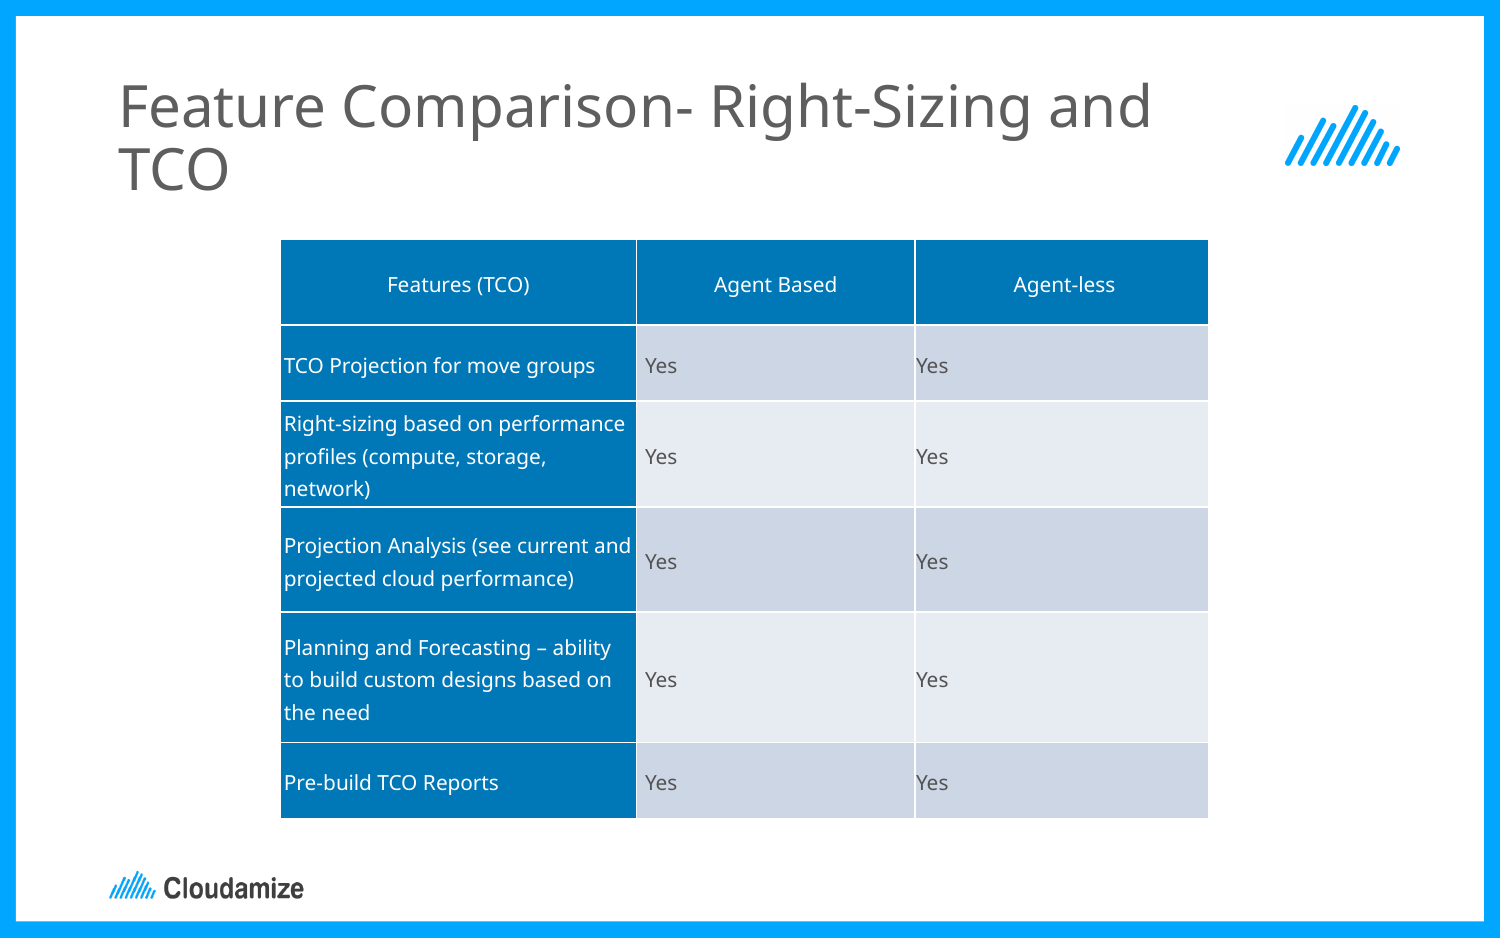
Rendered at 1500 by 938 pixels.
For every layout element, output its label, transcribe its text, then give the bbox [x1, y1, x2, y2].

table_header Features (TCO) [281, 240, 636, 324]
table_cell Yes [916, 613, 1208, 742]
table_cell Pre-build TCO Reports [281, 743, 636, 818]
table_header Agent Based [637, 240, 914, 324]
table_cell Yes [916, 508, 1208, 611]
table_cell TCO Projection for move groups [281, 326, 636, 400]
table_cell Yes [916, 326, 1208, 400]
table_cell Yes [916, 402, 1208, 506]
title Feature Comparison- Right-Sizing and TCO [103, 49, 1258, 232]
table_header Agent-less [916, 240, 1208, 324]
table_cell Planning and Forecasting – ability to build custom designs based on the need [281, 613, 636, 742]
table_cell Yes [916, 743, 1208, 818]
table_cell Yes [637, 508, 914, 611]
table_cell Yes [637, 326, 914, 400]
picture [1285, 105, 1400, 166]
table_cell Yes [637, 613, 914, 742]
table_cell Projection Analysis (see current and projected cloud performance) [281, 508, 636, 611]
table_cell Right-sizing based on performance profiles (compute, storage, network) [281, 402, 636, 506]
table_cell Yes [637, 402, 914, 506]
table_cell Yes [637, 743, 914, 818]
